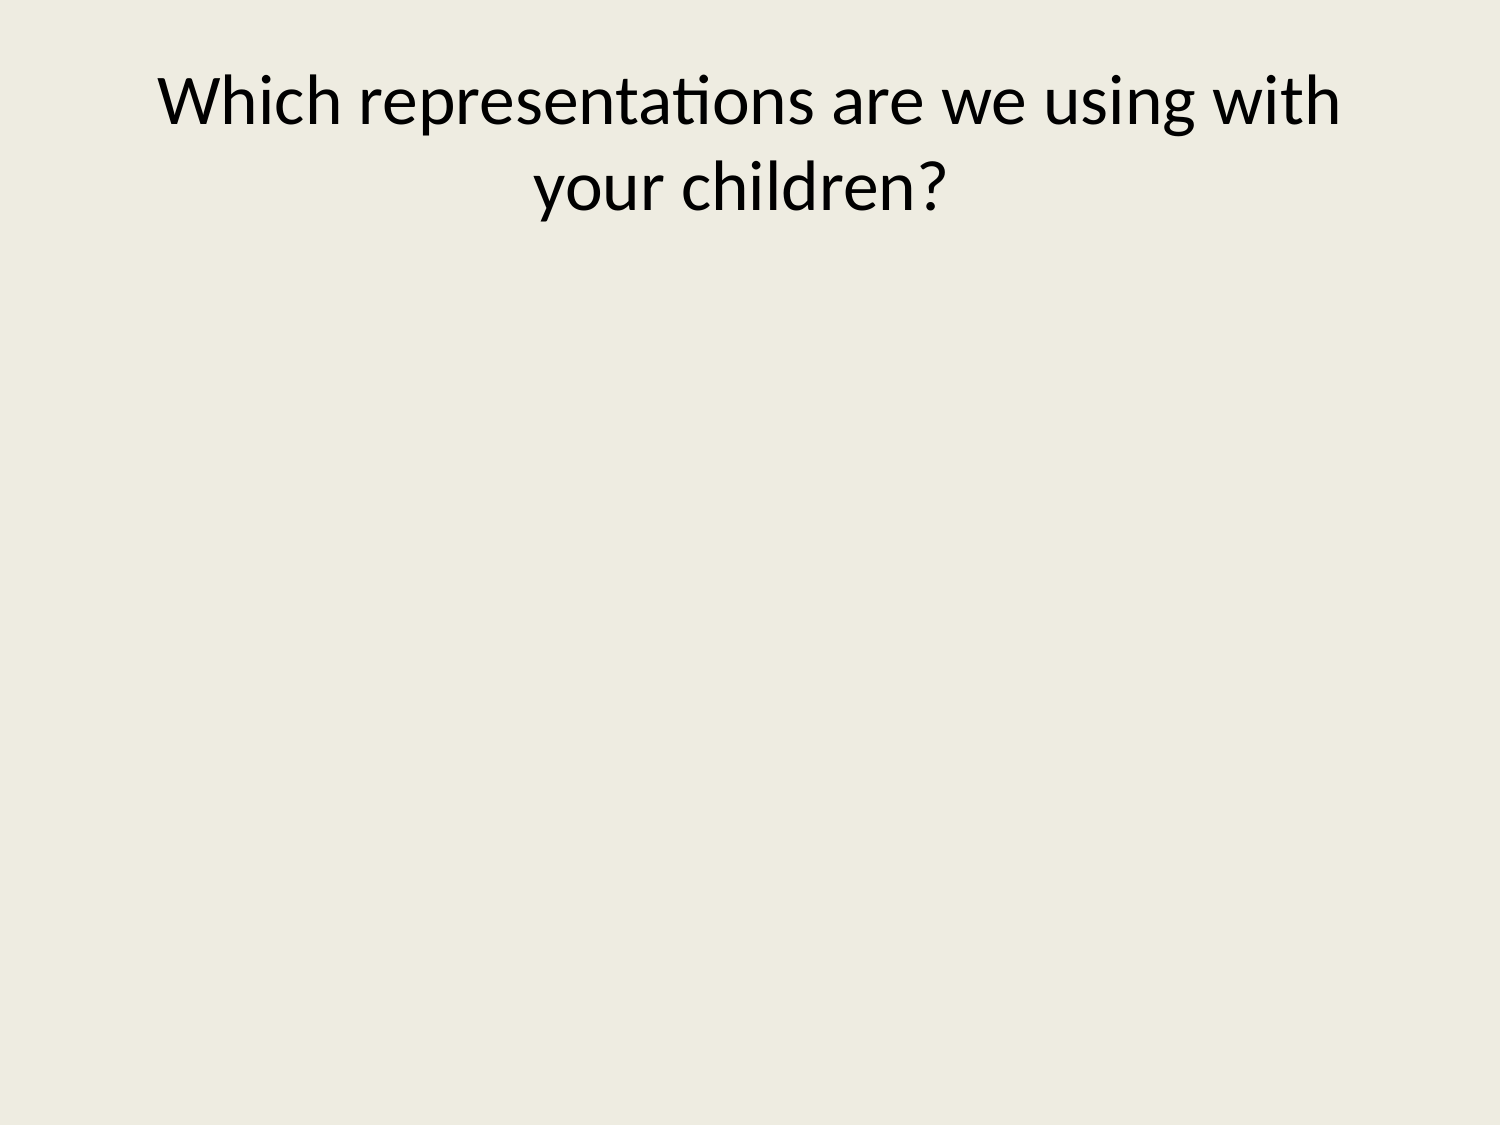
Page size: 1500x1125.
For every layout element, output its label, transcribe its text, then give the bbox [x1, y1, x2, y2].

title Which representations are we using with your children? [75, 45, 1425, 233]
